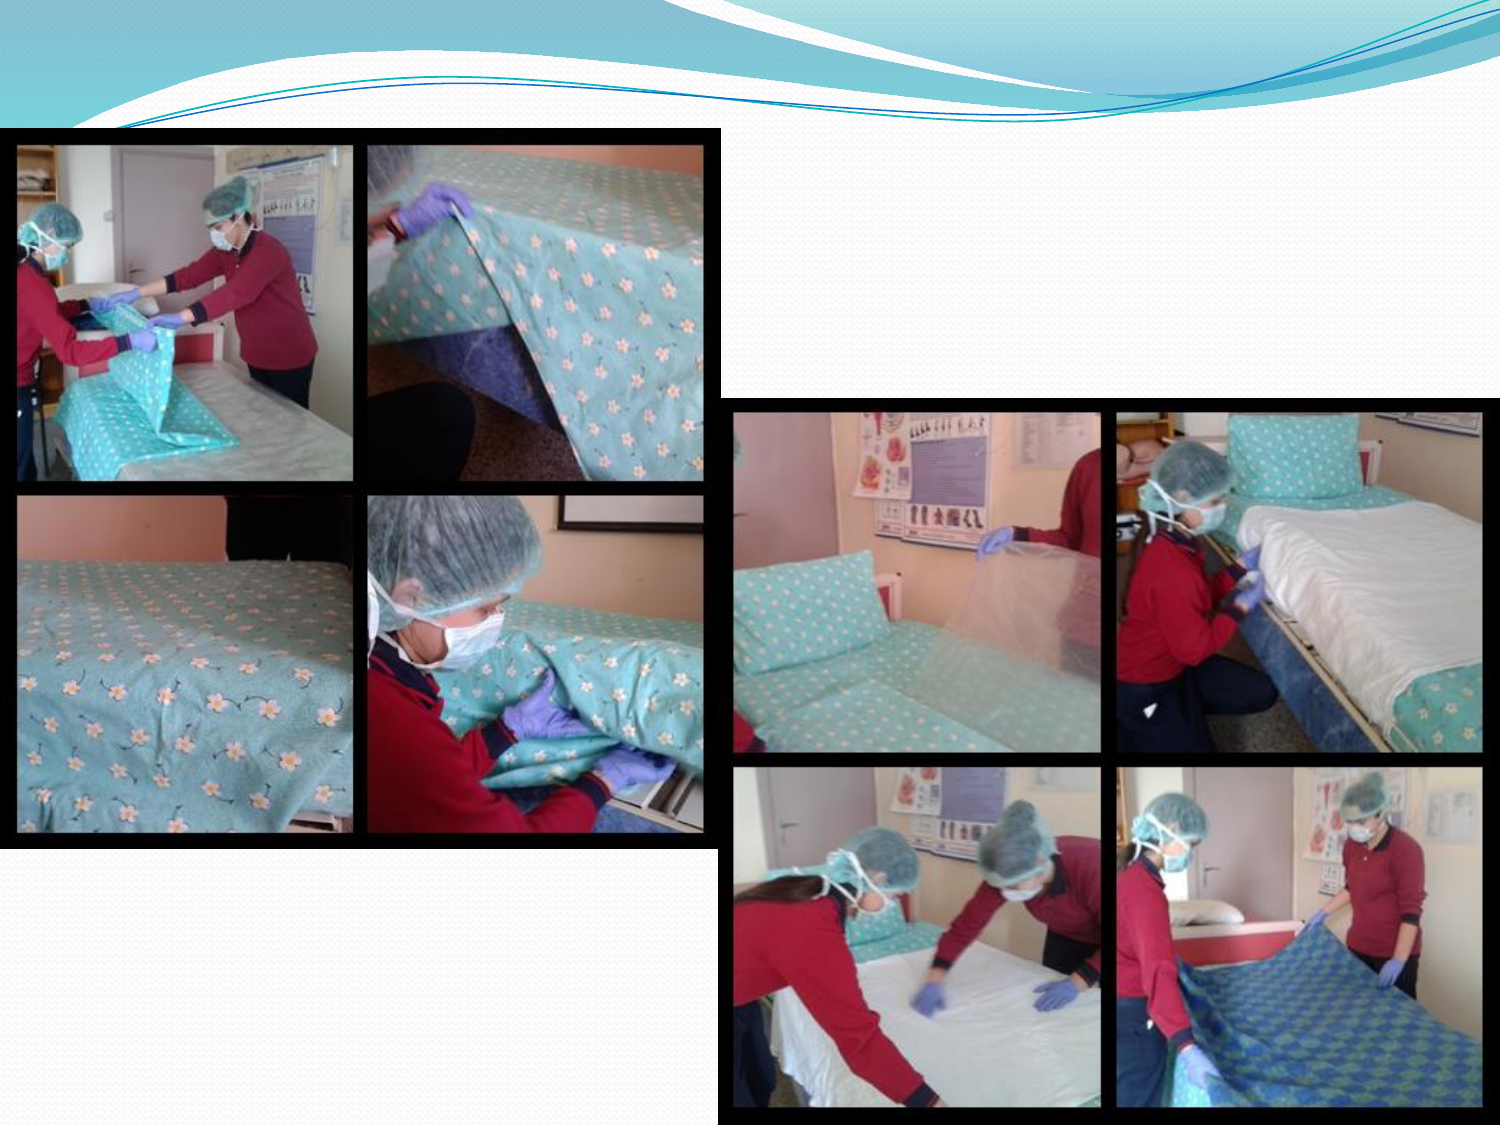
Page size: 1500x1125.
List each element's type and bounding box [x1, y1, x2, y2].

list [0, 128, 721, 850]
picture [718, 398, 1500, 1125]
